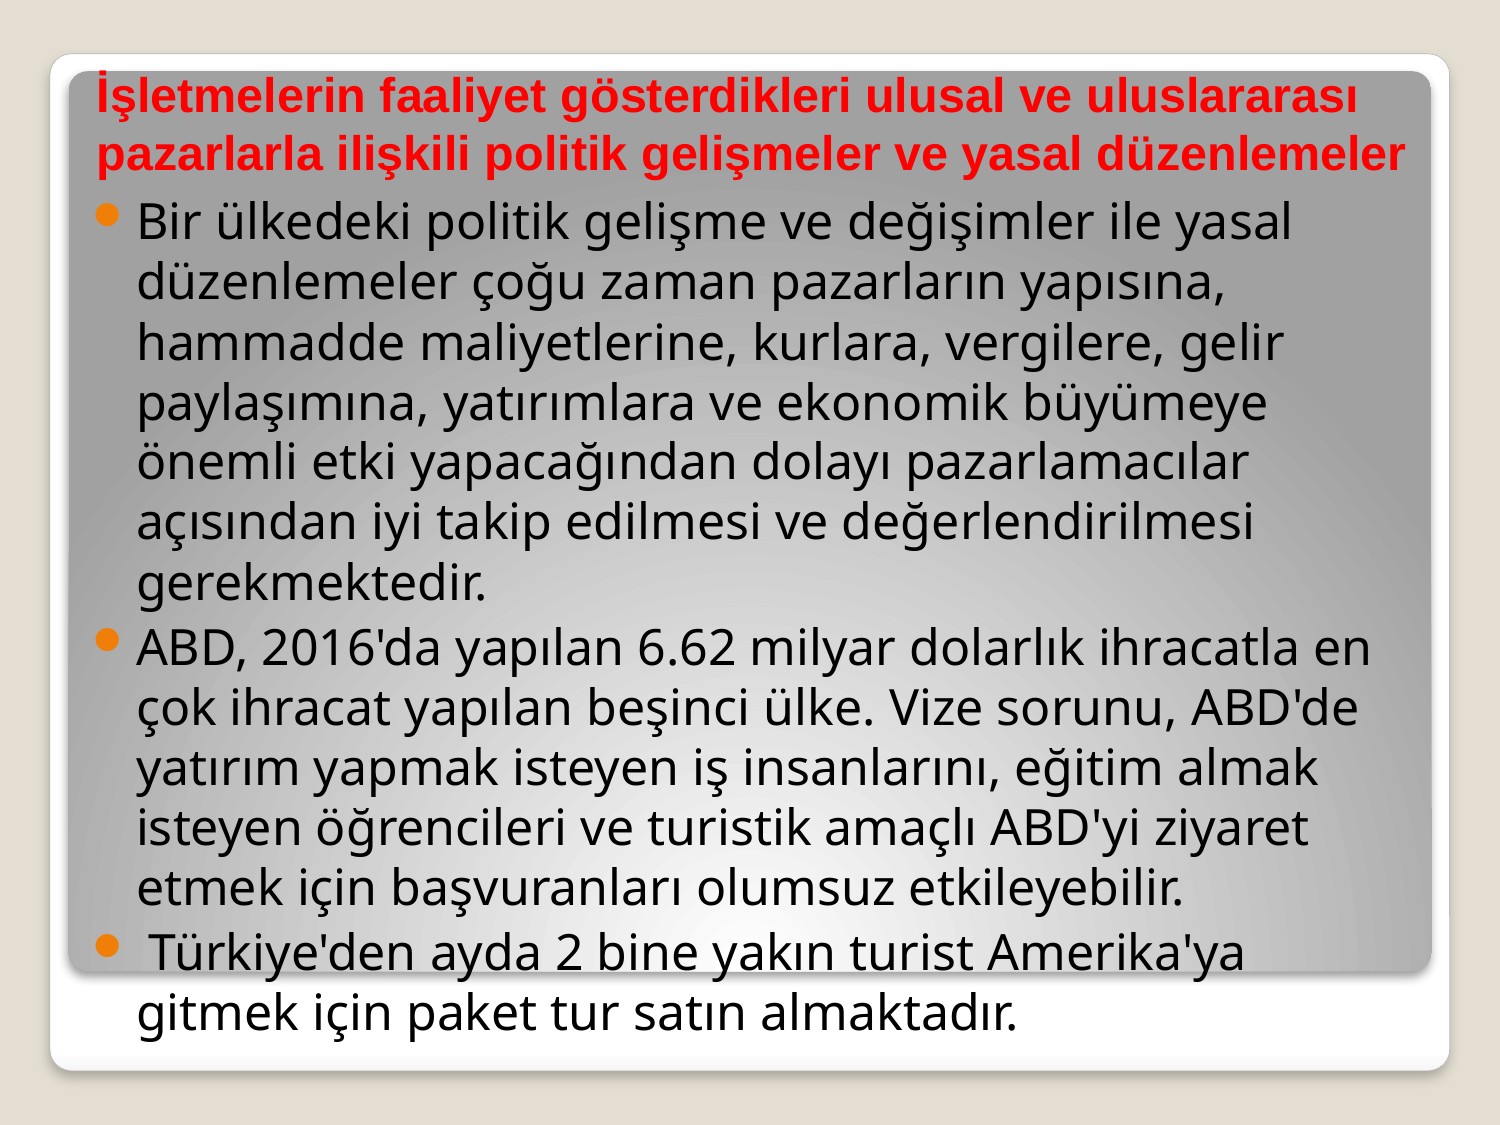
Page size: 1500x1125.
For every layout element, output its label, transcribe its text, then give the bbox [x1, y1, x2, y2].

title İşletmelerin faaliyet gösterdikleri ulusal ve uluslararası pazarlarla ilişkili politik gelişmeler ve yasal düzenlemeler [82, 0, 1432, 188]
list Bir ülkedeki politik gelişme ve değişimler ile yasal düzenlemeler çoğu zaman pazarların yapısına, hammadde maliyetlerine, kurlara, vergilere, gelir paylaşımına, yatırımlara ve ekonomik büyümeye önemli etki yapacağından dolayı pazarlamacılar açısından iyi takip edilmesi ve değerlendirilmesi gerekmektedir. ABD, 2016'da yapılan 6.62 milyar dolarlık ihracatla en çok ihracat yapılan beşinci ülke. Vize sorunu, ABD'de yatırım yapmak isteyen iş insanlarını, eğitim almak isteyen öğrencileri ve turistik amaçlı ABD'yi ziyaret etmek için başvuranları olumsuz etkileyebilir. Türkiye'den ayda 2 bine yakın turist Amerika'ya gitmek için paket tur satın almaktadır. [62, 174, 1413, 918]
